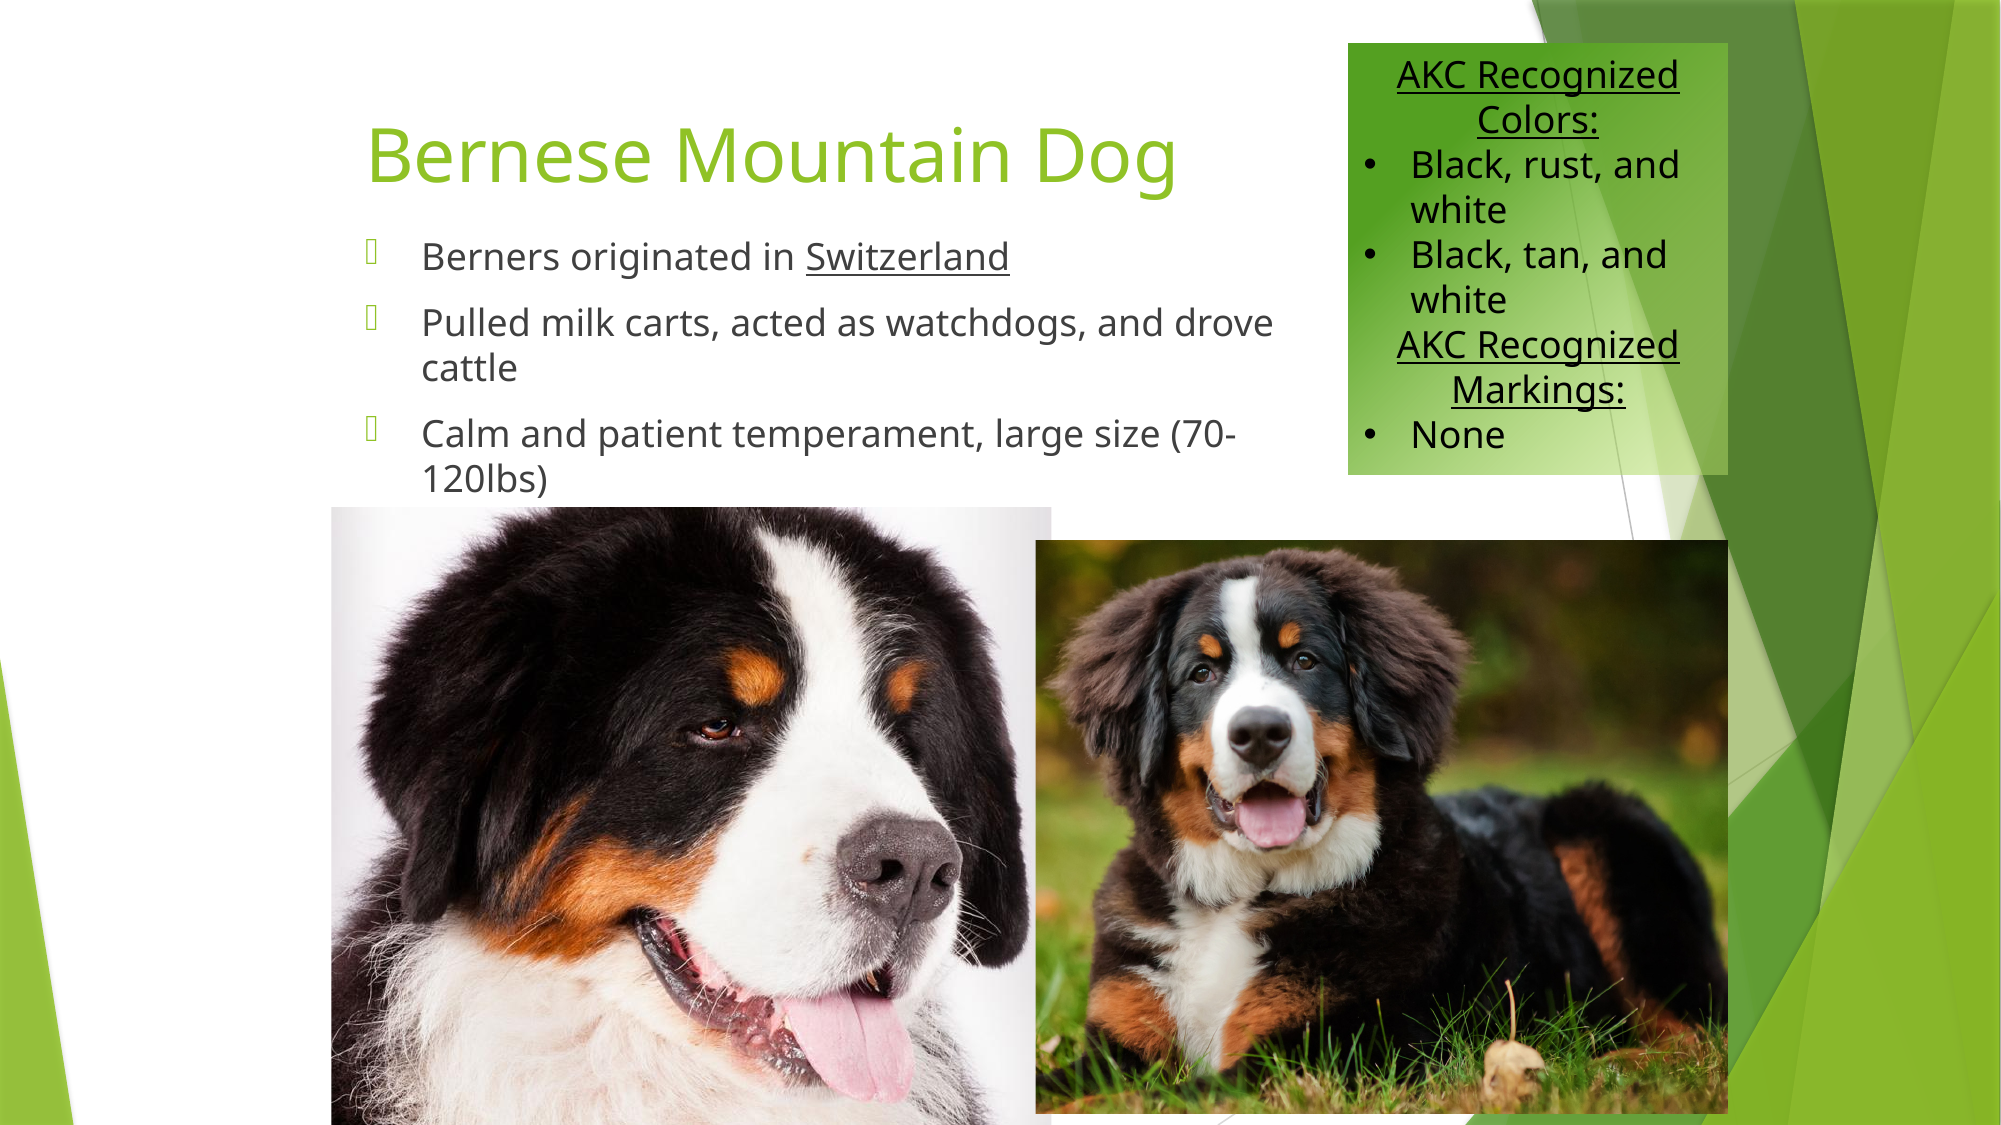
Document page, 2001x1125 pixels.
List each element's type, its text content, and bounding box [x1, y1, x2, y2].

title Bernese Mountain Dog [350, 99, 1348, 213]
text_box AKC Recognized Colors: Black, rust, and white Black, tan, and white AKC Recognized Markings: None [1348, 43, 1728, 475]
list Berners originated in Switzerland Pulled milk carts, acted as watchdogs, and drove cattle Calm and patient temperament, large size (70-120lbs) [350, 225, 1349, 539]
picture [330, 506, 1729, 1125]
